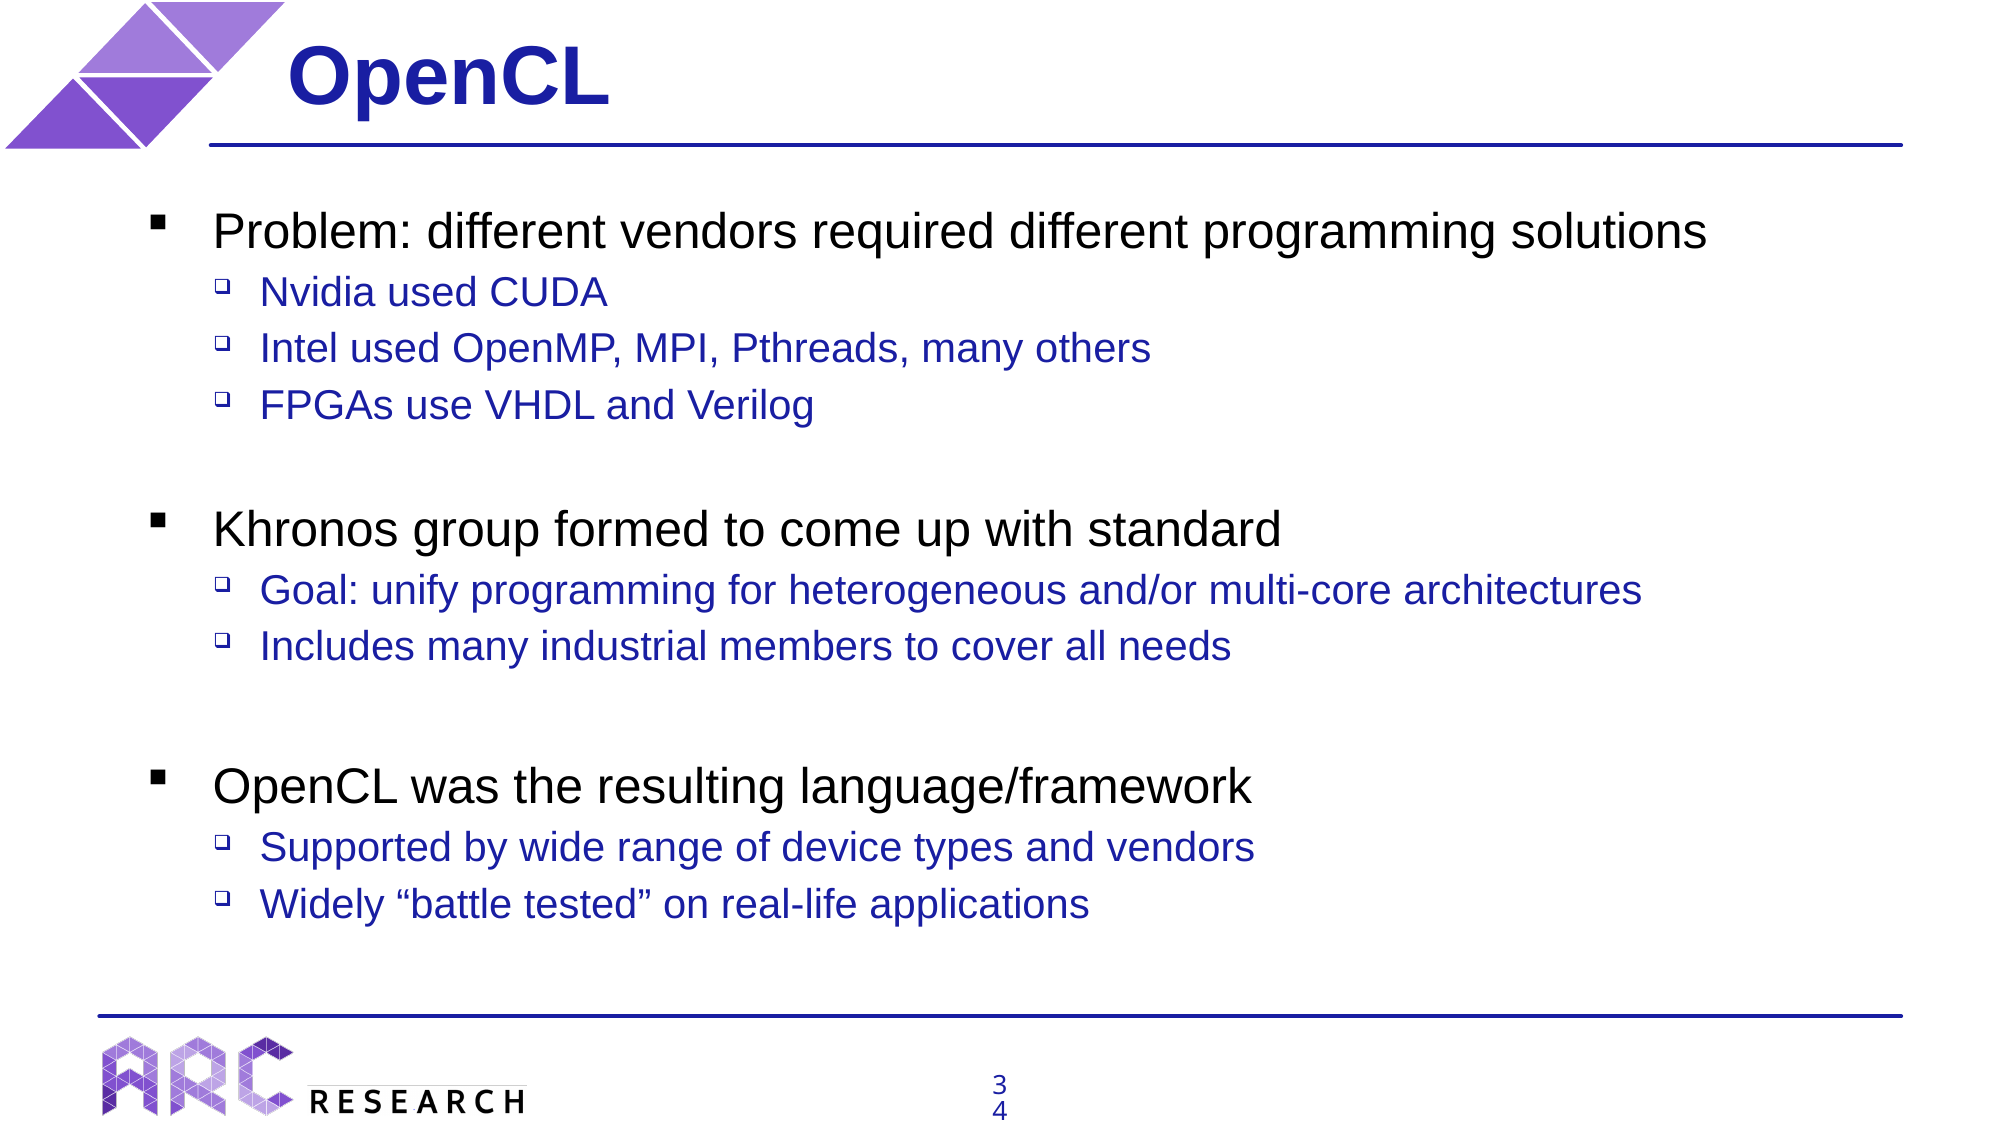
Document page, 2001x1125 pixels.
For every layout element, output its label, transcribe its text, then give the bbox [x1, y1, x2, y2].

picture [99, 1036, 296, 1119]
text_box Problem: different vendors required different programming solutions Nvidia used CUDA Intel used OpenMP, MPI, Pthreads, many others FPGAs use VHDL and Verilog Khronos group formed to come up with standard Goal: unify programming for heterogeneous and/or multi-core architectures Includes many industrial members to cover all needs OpenCL was the resulting language/framework Supported by wide range of device types and vendors Widely “battle tested” on real-life applications [137, 198, 1969, 965]
text_box OpenCL [266, 0, 1806, 142]
picture [307, 1083, 527, 1116]
text_box 34 [992, 1067, 1023, 1100]
